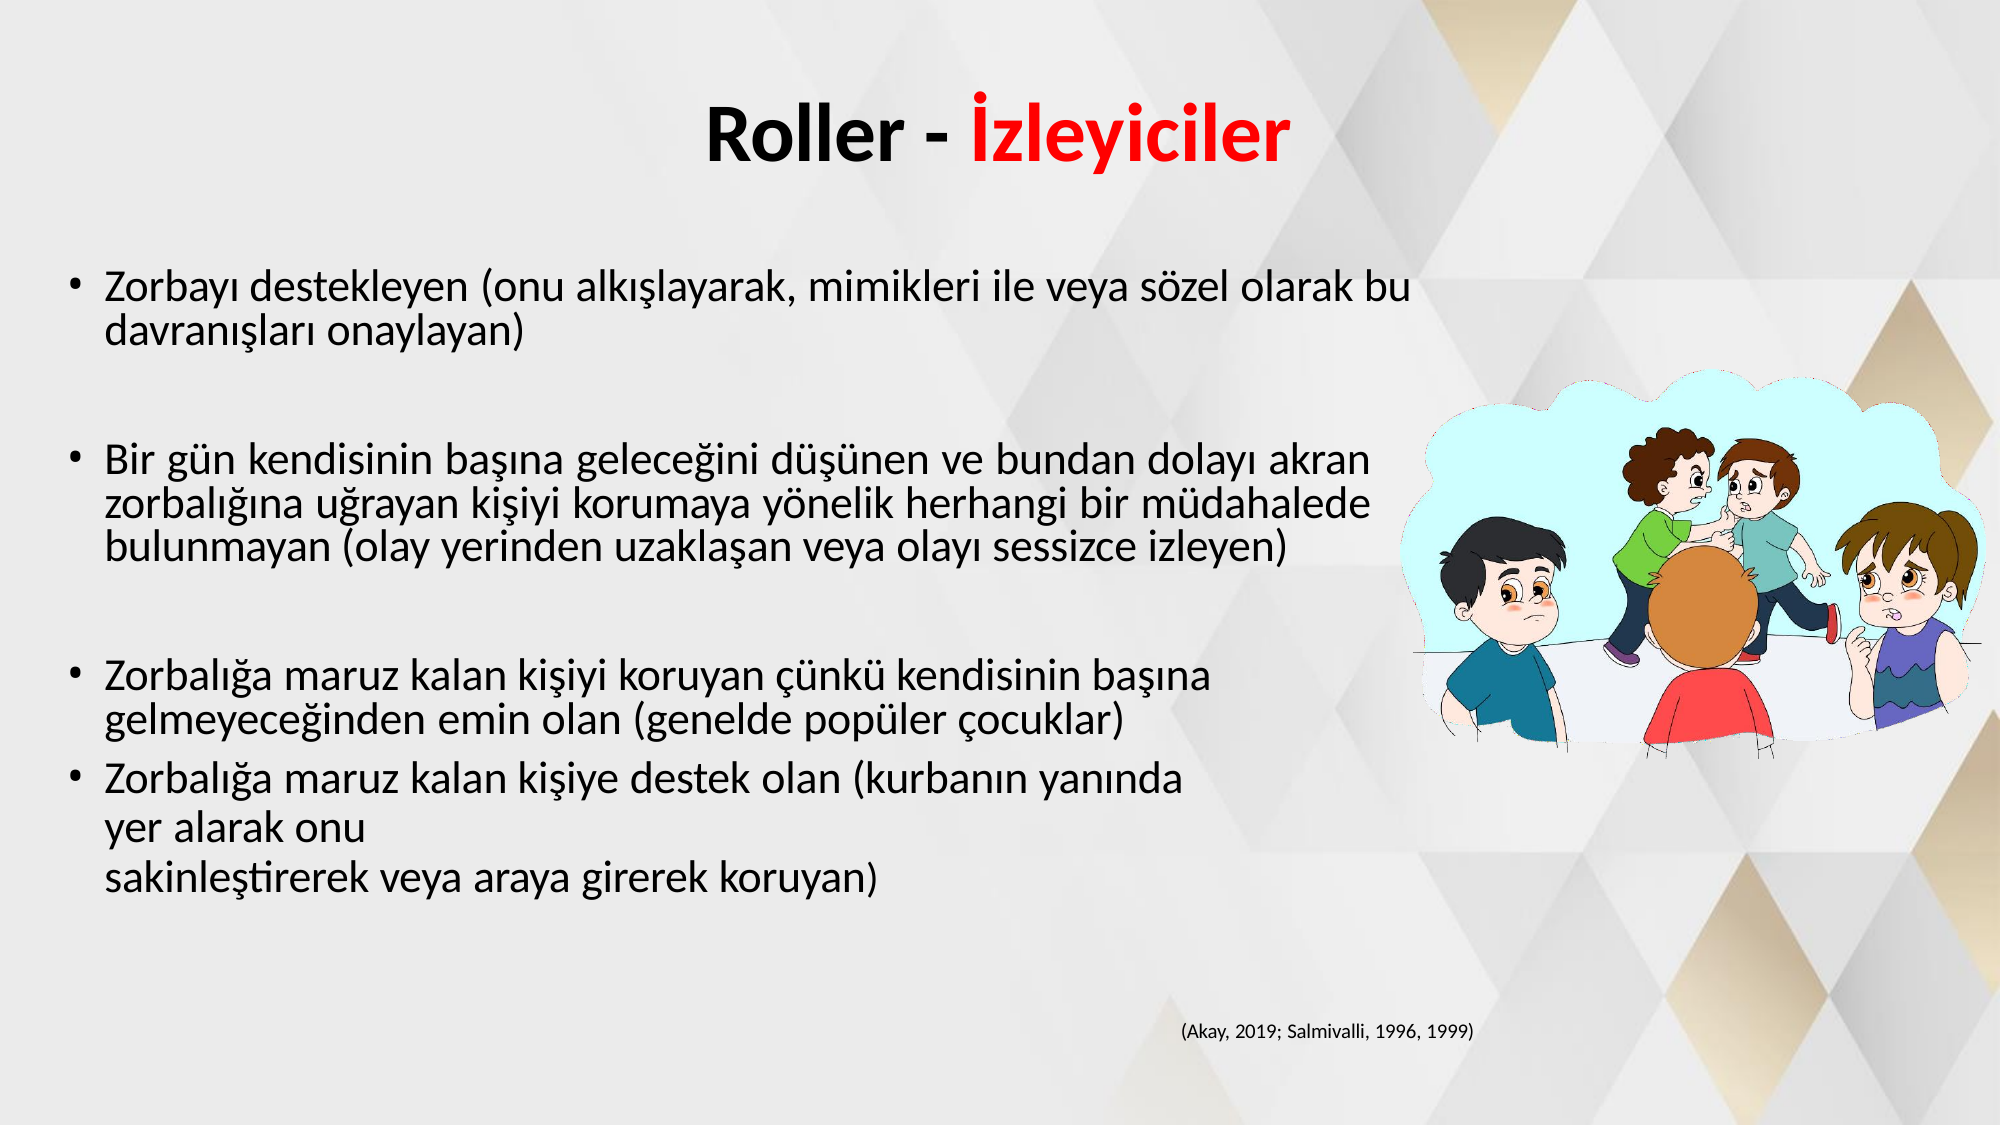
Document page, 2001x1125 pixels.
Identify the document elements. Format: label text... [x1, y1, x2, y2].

title Roller - İzleyiciler [702, 76, 1298, 267]
text_box (Akay, 2019; Salmivalli, 1996, 1999) [1178, 1015, 1483, 1043]
text_box Zorbayı destekleyen (onu alkışlayarak, mimikleri ile veya sözel olarak bu davranışları onaylayan) Bir gün kendisinin başına geleceğini düşünen ve bundan dolayı akran zorbalığına uğrayan kişiyi korumaya yönelik herhangi bir müdahalede bulunmayan (olay yerinden uzaklaşan veya olayı sessizce izleyen) Zorbalığa maruz kalan kişiyi koruyan çünkü kendisinin başına gelmeyeceğinden emin olan (genelde popüler çocuklar) Zorbalığa maruz kalan kişiye destek olan (kurbanın yanında yer alarak onu sakinleştirerek veya araya girerek koruyan) [64, 253, 1470, 902]
picture [0, 0, 2000, 1125]
